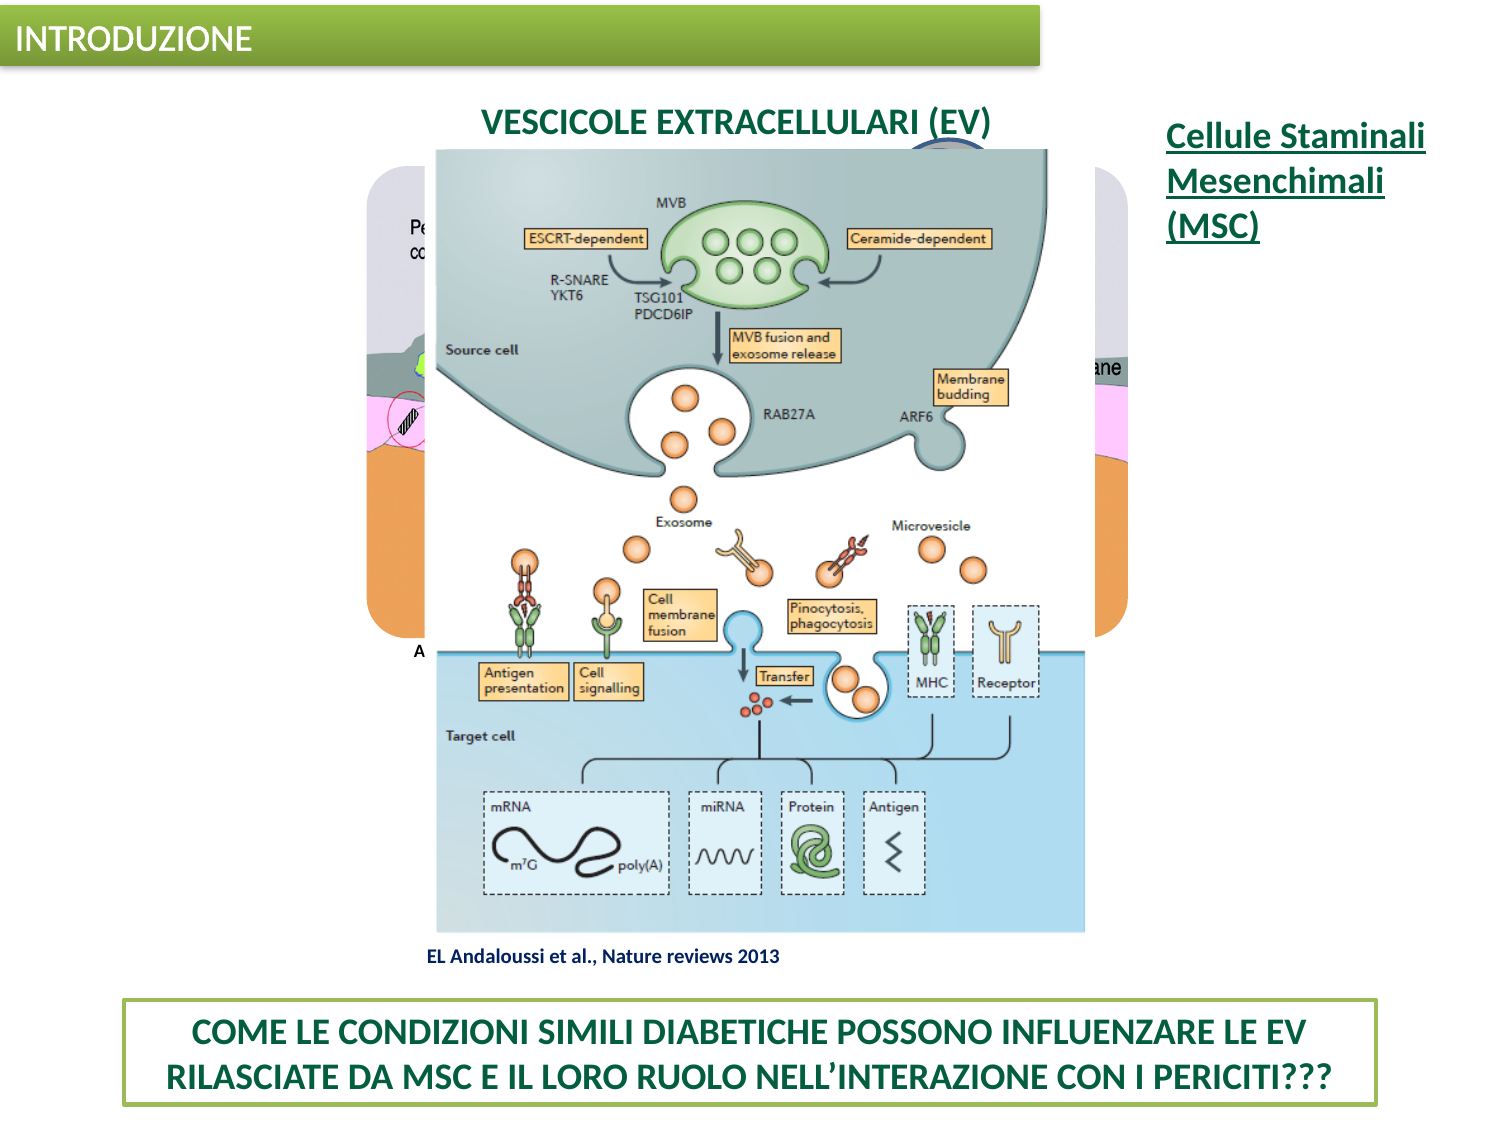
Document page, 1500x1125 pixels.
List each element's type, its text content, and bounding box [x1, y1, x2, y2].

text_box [407, 89, 1158, 977]
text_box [366, 165, 402, 681]
text_box INTRODUZIONE [0, 5, 1040, 66]
text_box Cellule Staminali Mesenchimali (MSC) [1163, 103, 1471, 254]
text_box COME LE CONDIZIONI SIMILI DIABETICHE POSSONO INFLUENZARE LE EV RILASCIATE DA MSC E IL LORO RUOLO NELL’INTERAZIONE CON I PERICITI??? [122, 998, 1378, 1107]
